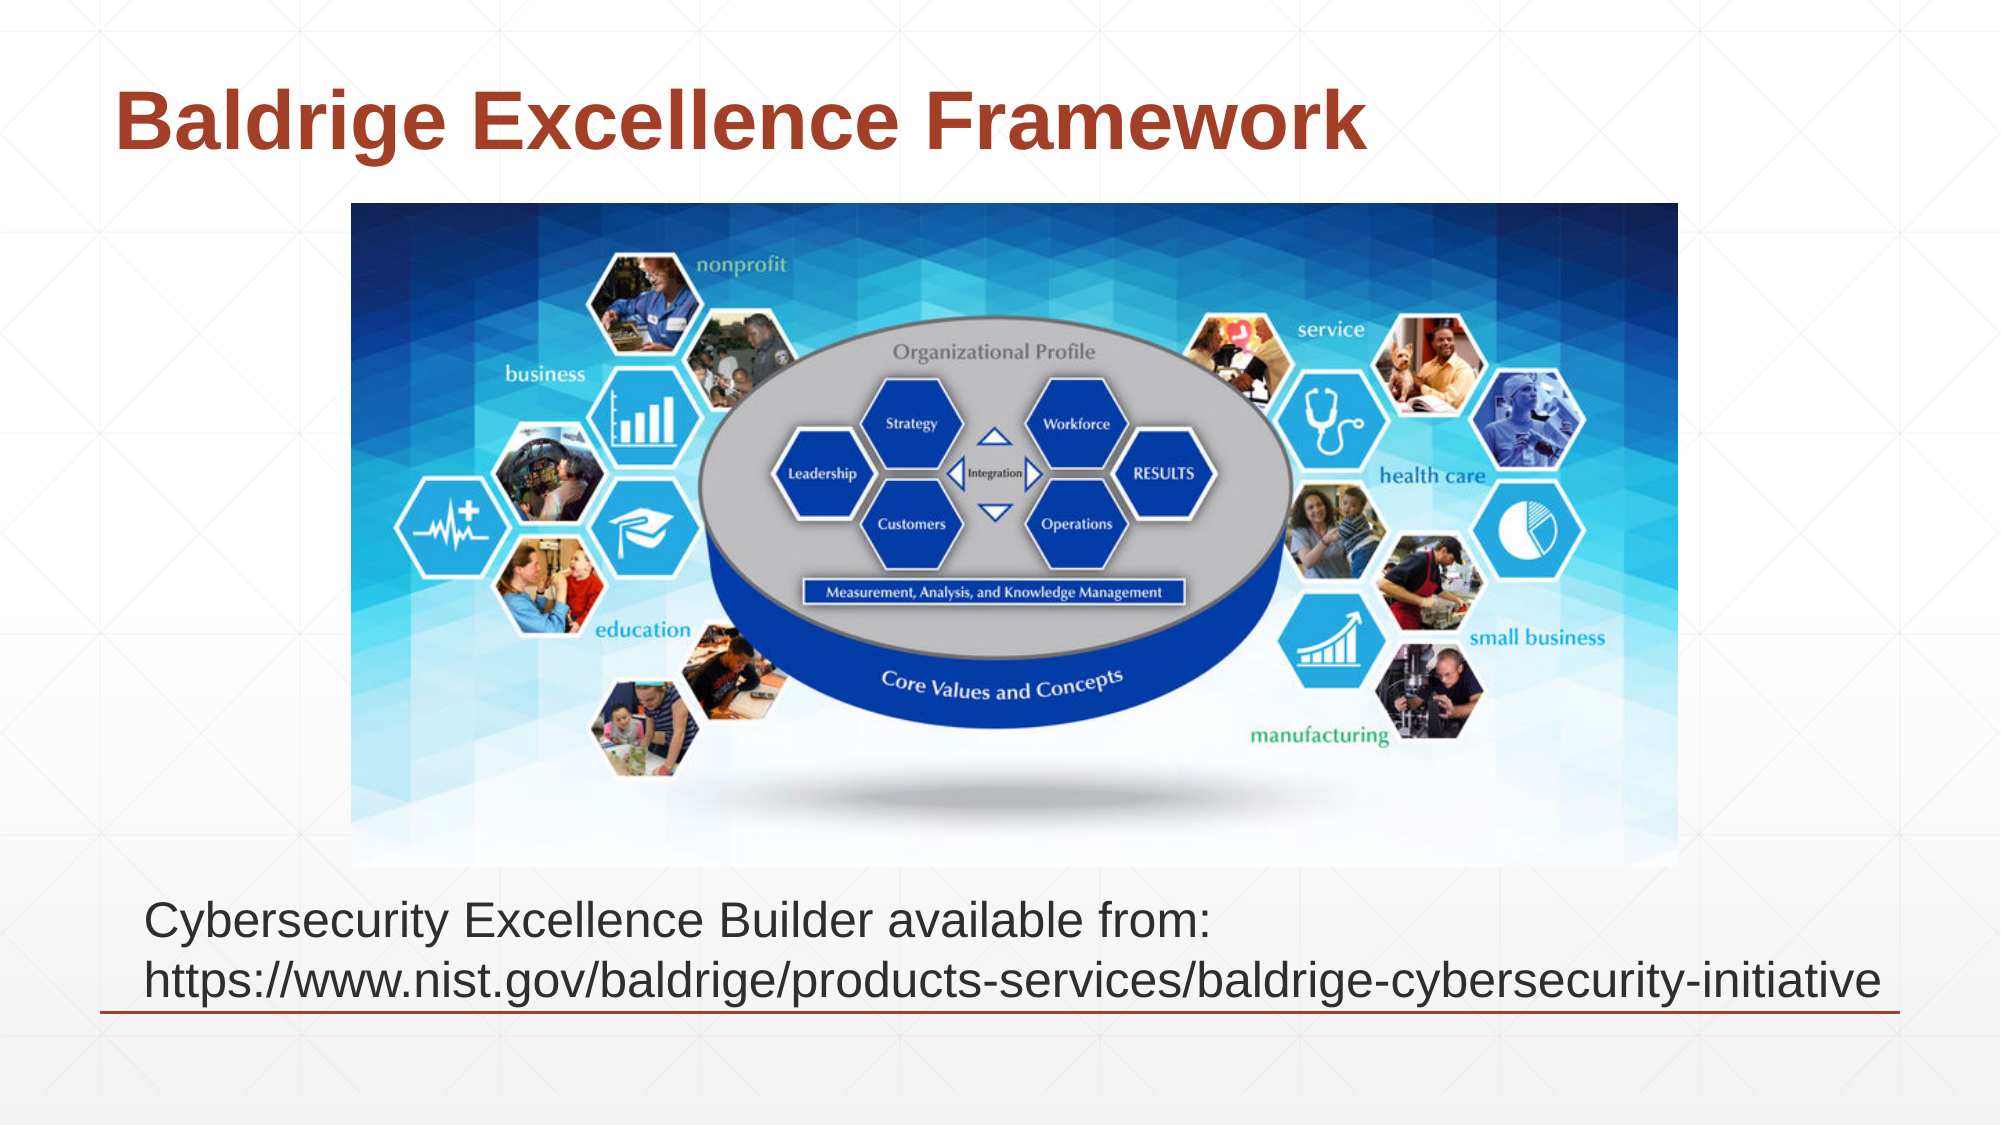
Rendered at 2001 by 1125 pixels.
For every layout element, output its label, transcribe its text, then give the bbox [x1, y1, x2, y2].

picture [351, 203, 1678, 867]
text_box Cybersecurity Excellence Builder available from: https://www.nist.gov/baldrige/products-services/baldrige-cybersecurity-initiative [129, 880, 1931, 1015]
title Baldrige Excellence Framework [99, 29, 1901, 175]
